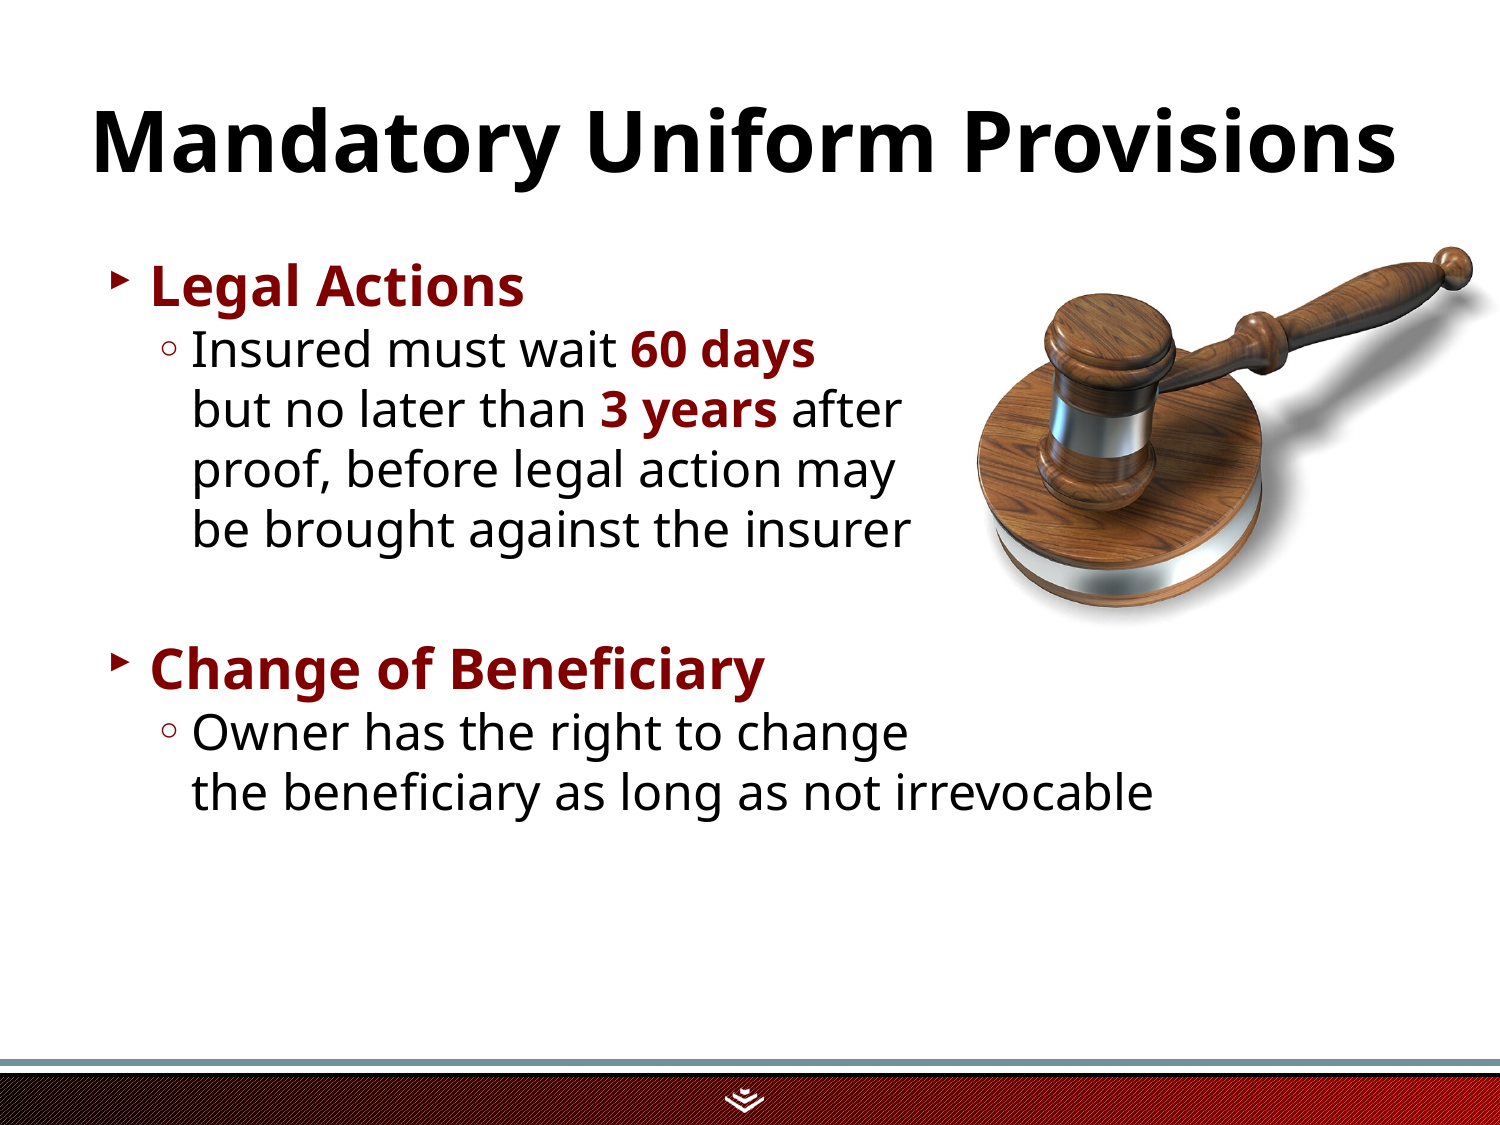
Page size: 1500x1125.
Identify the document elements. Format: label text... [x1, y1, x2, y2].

picture [896, 188, 1500, 660]
list Legal Actions Insured must wait 60 days but no later than 3 years after proof, before legal action may be brought against the insurer Change of Beneficiary Owner has the right to change the beneficiary as long as not irrevocable [74, 242, 1426, 986]
title Mandatory Uniform Provisions [75, 45, 1425, 233]
text_box [1412, 1077, 1500, 1125]
picture [0, 1077, 1412, 1125]
